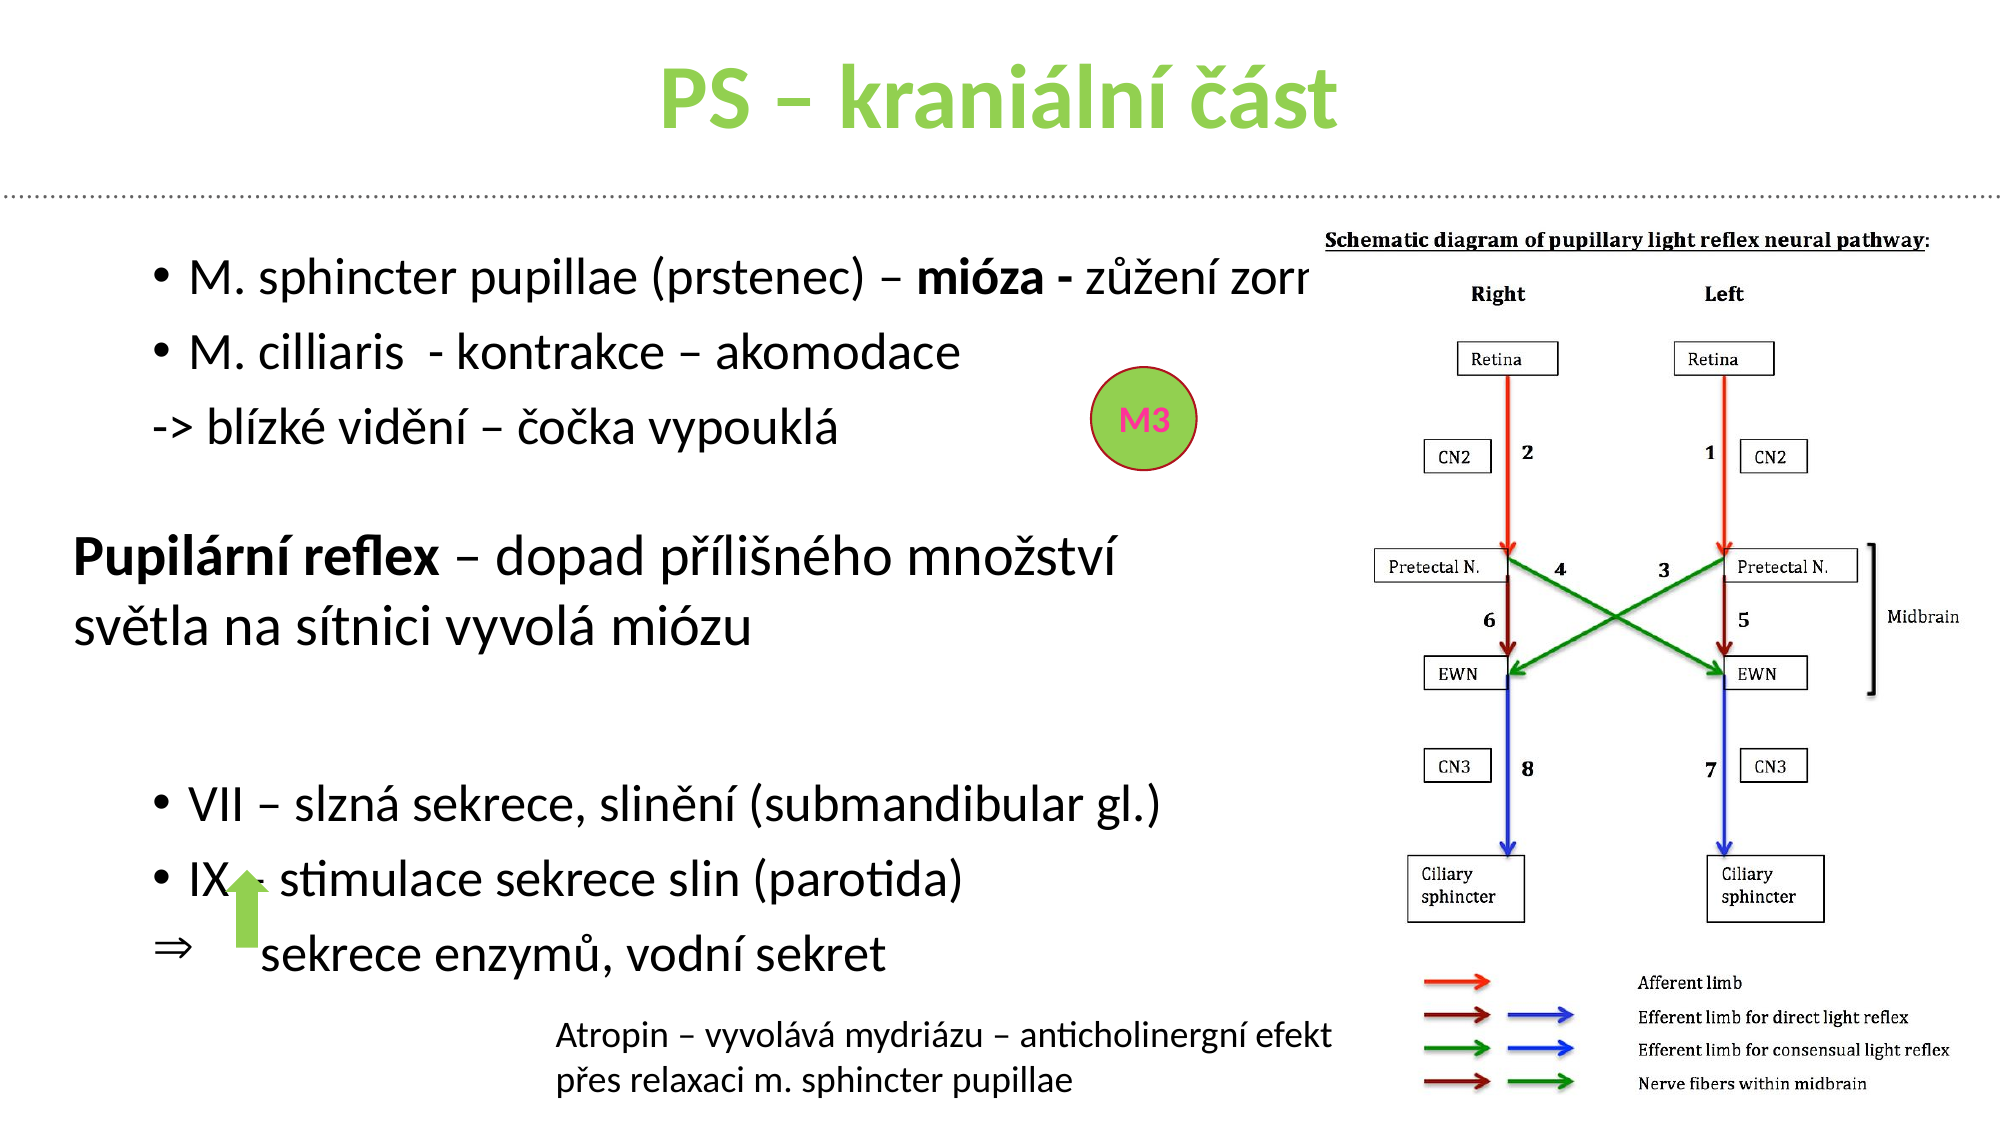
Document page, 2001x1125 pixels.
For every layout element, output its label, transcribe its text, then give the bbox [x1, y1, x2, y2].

list M. sphincter pupillae (prstenec) – mióza - zůžení zornic M. cilliaris - kontrakce – akomodace -> blízké vidění – čočka vypouklá VII – slzná sekrece, slinění (submandibular gl.) IX – stimulace sekrece slin (parotida) sekrece enzymů, vodní sekret [137, 241, 1309, 1003]
picture [0, 191, 2000, 203]
text_box [224, 869, 270, 948]
text_box Atropin – vyvolává mydriázu – anticholinergní efekt přes relaxaci m. sphincter pupillae [540, 1002, 1366, 1108]
title PS – kraniální část [137, 0, 1863, 191]
picture [1309, 216, 1985, 1105]
text_box [1089, 366, 1189, 472]
text_box Pupilární reflex – dopad přílišného množství světla na sítnici vyvolá miózu [58, 509, 1146, 665]
text_box M3 [1103, 387, 1194, 448]
text_box [1194, 399, 1198, 438]
